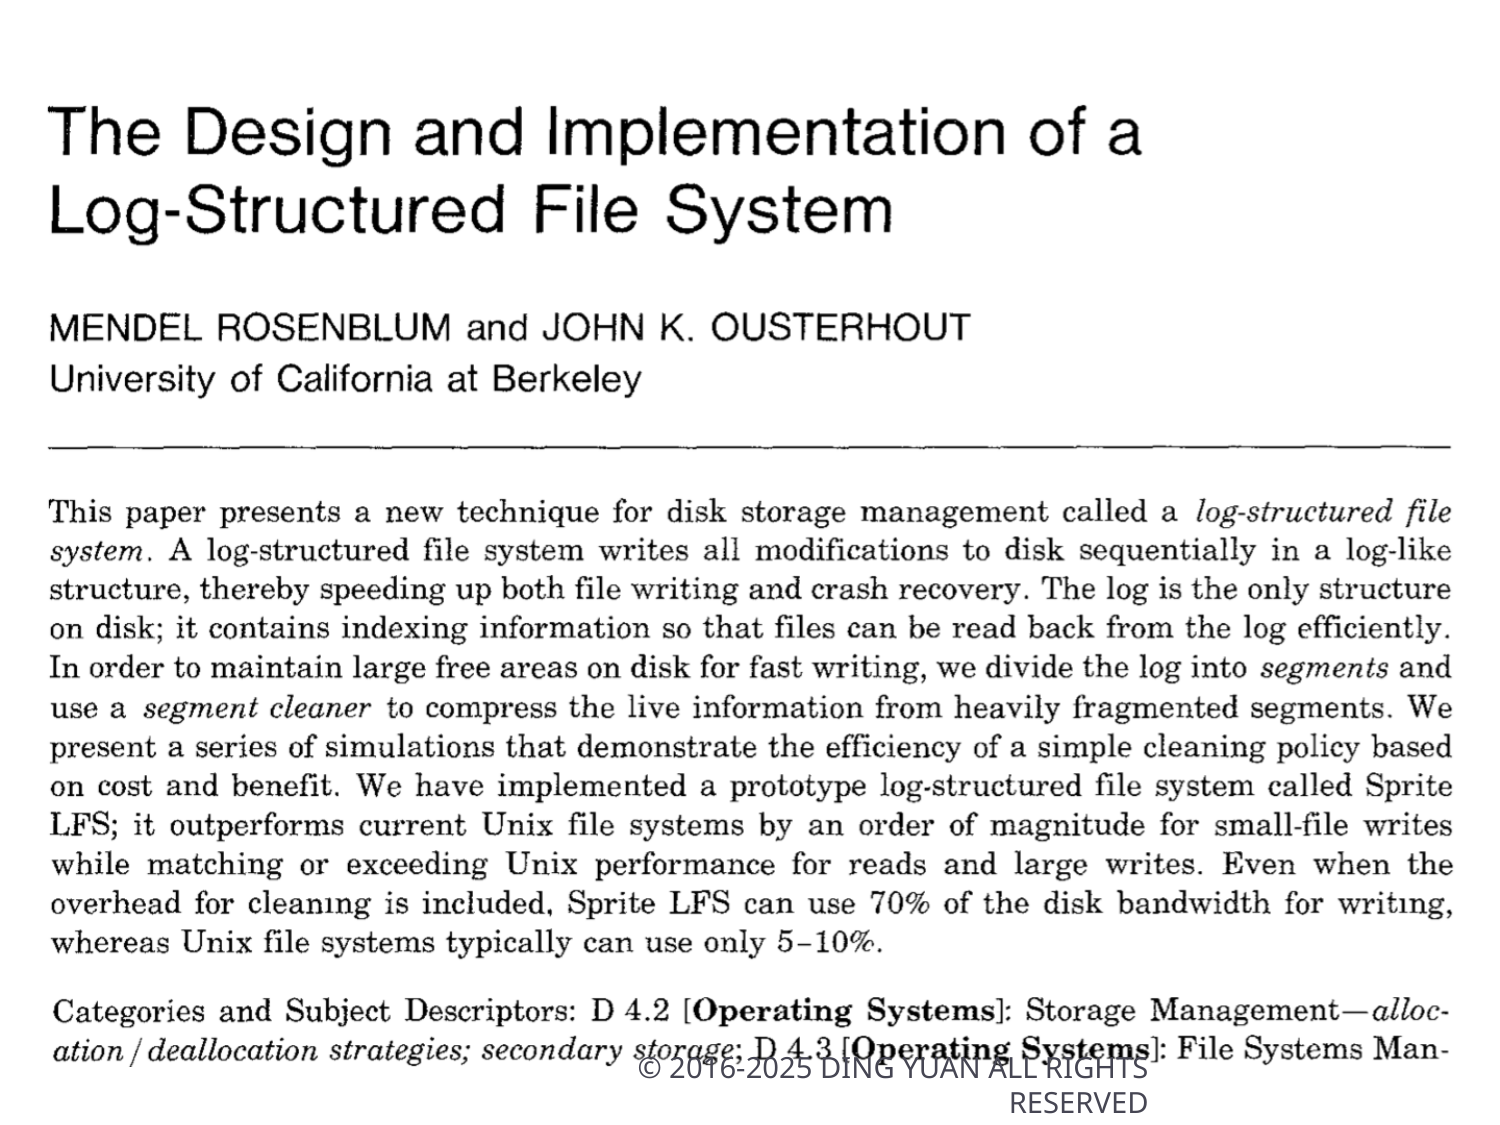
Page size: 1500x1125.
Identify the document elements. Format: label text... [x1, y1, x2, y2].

footer © 2016-2025 DING YUAN ALL RIGHTS RESERVED [475, 1079, 1164, 1103]
picture [0, 55, 1500, 1067]
